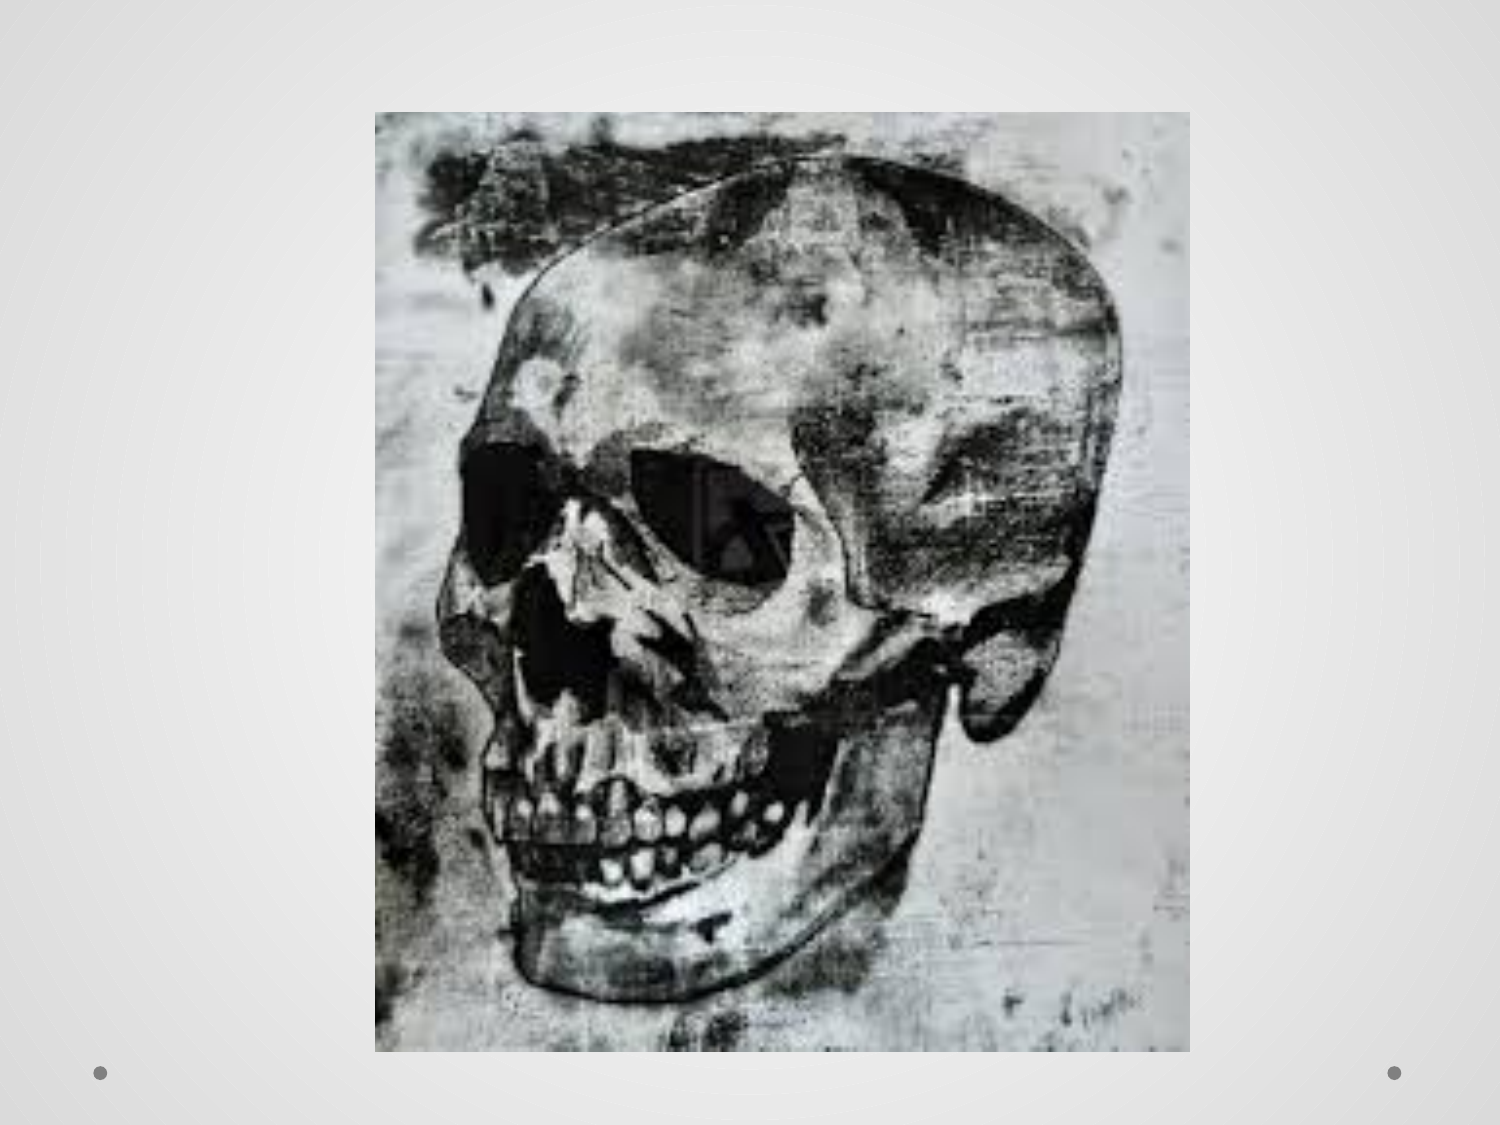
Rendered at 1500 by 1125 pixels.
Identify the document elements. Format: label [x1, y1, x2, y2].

list [374, 112, 1190, 1052]
